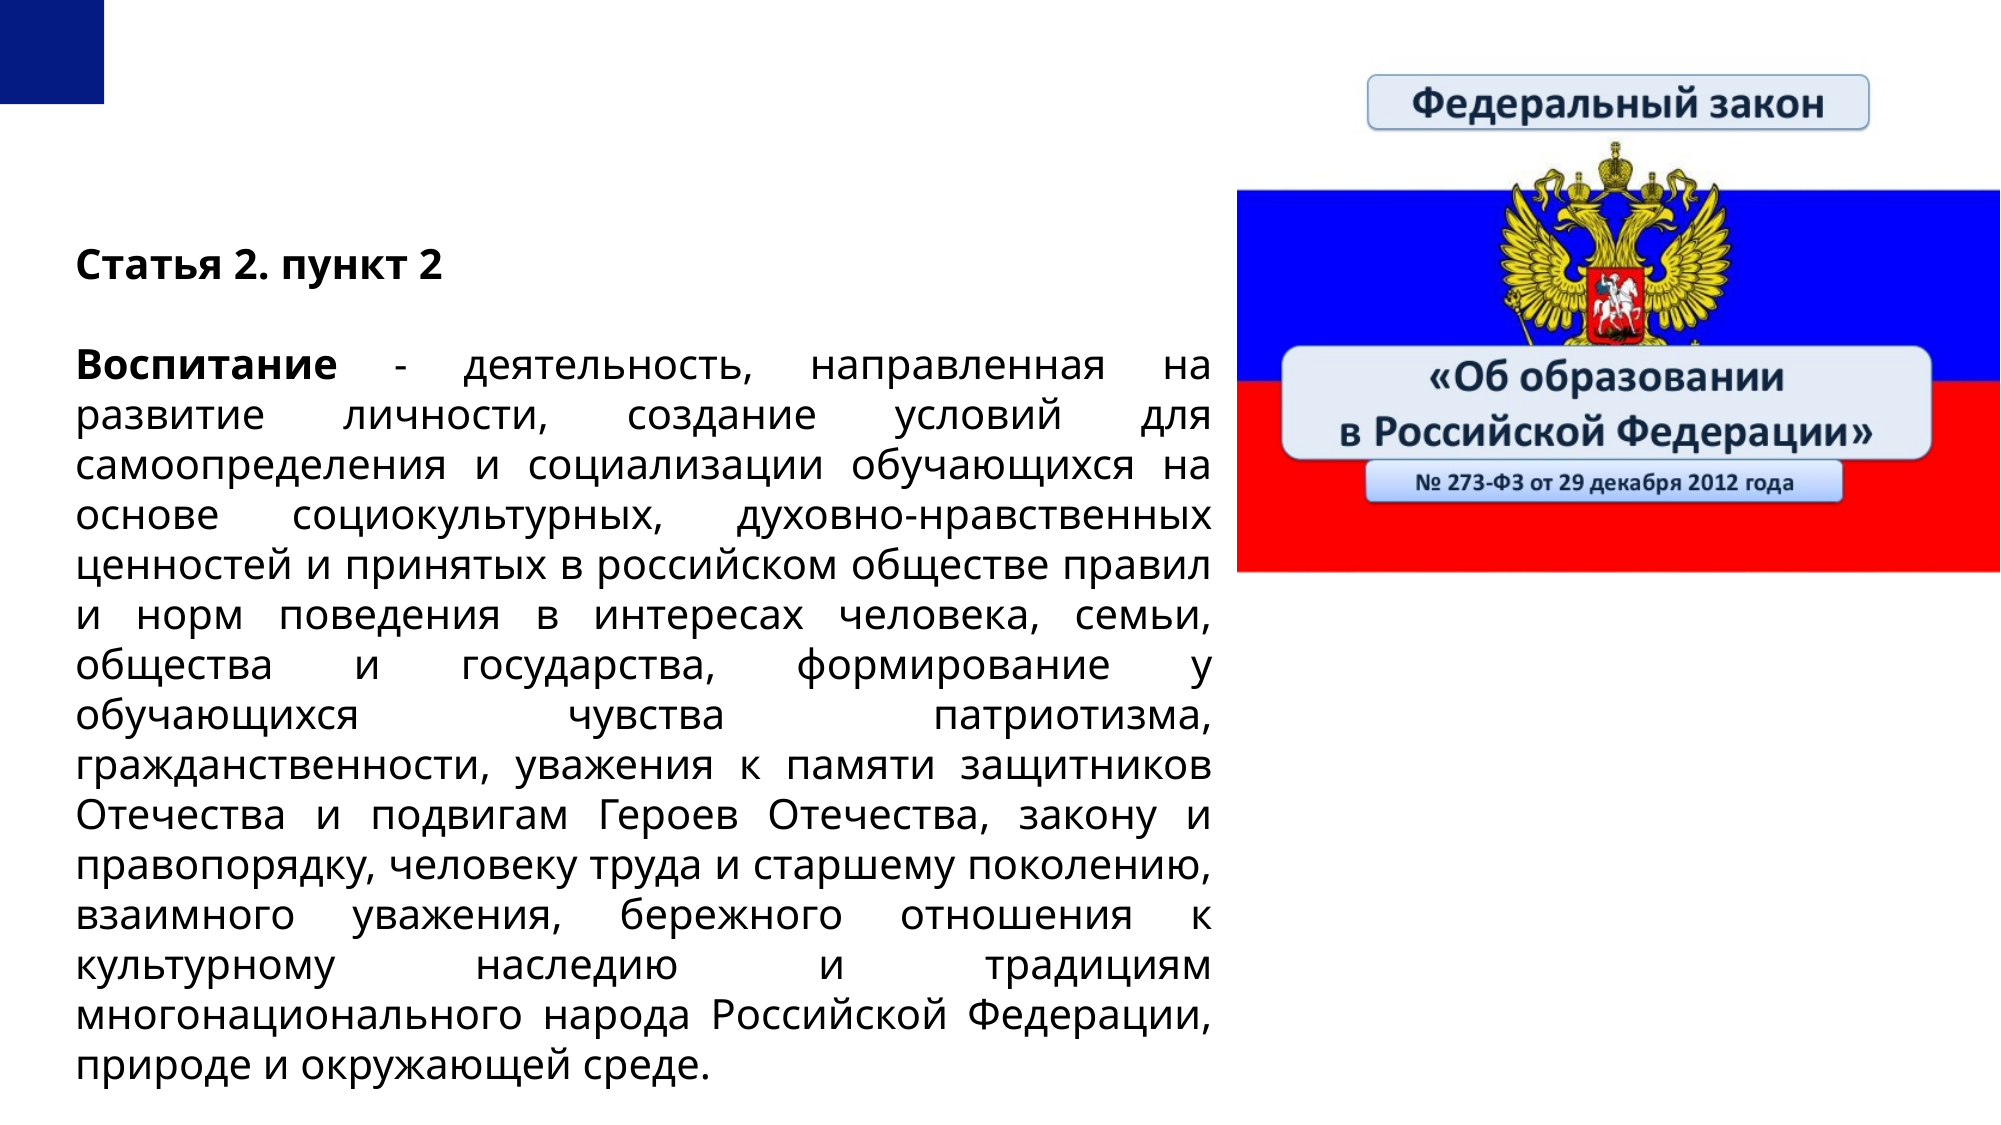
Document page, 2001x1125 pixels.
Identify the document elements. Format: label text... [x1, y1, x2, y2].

picture [1237, 0, 2000, 573]
list Статья 2. пункт 2 Воспитание - деятельность, направленная на развитие личности, создание условий для самоопределения и социализации обучающихся на основе социокультурных, духовно-нравственных ценностей и принятых в российском обществе правил и норм поведения в интересах человека, семьи, общества и государства, формирование у обучающихся чувства патриотизма, гражданственности, уважения к памяти защитников Отечества и подвигам Героев Отечества, закону и правопорядку, человеку труда и старшему поколению, взаимного уважения, бережного отношения к культурному наследию и традициям многонационального народа Российской Федерации, природе и окружающей среде. [75, 237, 1213, 1102]
